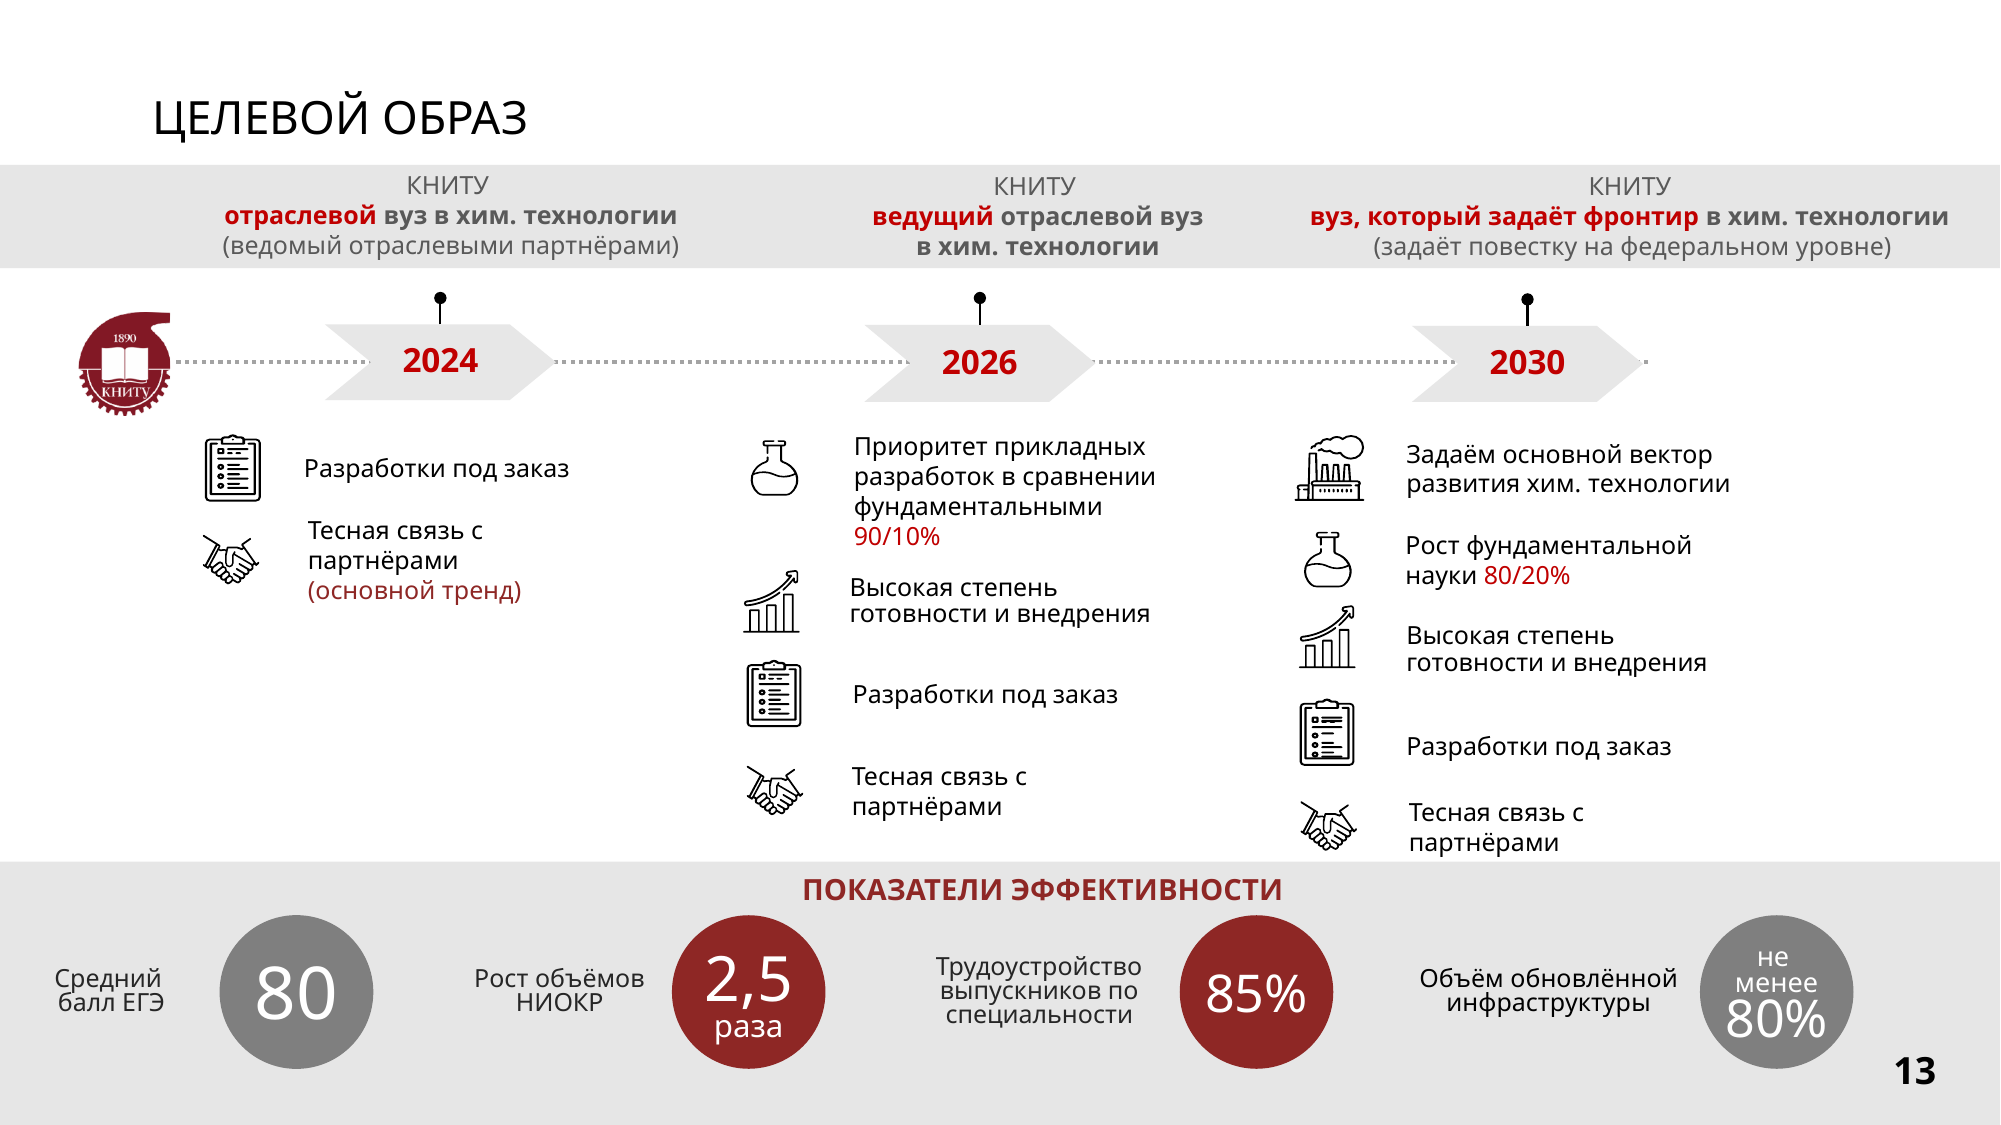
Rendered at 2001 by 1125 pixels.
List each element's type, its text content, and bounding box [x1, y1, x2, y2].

text_box ПОКАЗАТЕЛИ ЭФФЕКТИВНОСТИ [548, 869, 1537, 906]
text_box [0, 861, 2000, 1125]
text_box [78, 297, 1752, 858]
text_box 85% [1179, 914, 1334, 1070]
text_box Объём обновлённой инфраструктуры [1372, 946, 1713, 1038]
slide_number 13 [1484, 1042, 1952, 1103]
text_box 2,5 раза [670, 914, 827, 1070]
text_box Трудоустройство выпускников по специальности [853, 937, 1201, 1047]
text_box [0, 162, 2000, 270]
text_box 80 [221, 914, 375, 1070]
text_box Средний балл ЕГЭ [0, 970, 295, 1014]
title ЦЕЛЕВОЙ ОБРАЗ [137, 59, 1950, 162]
text_box не менее 80% [1698, 914, 1855, 1042]
text_box Рост объёмов НИОКР [438, 960, 677, 1024]
